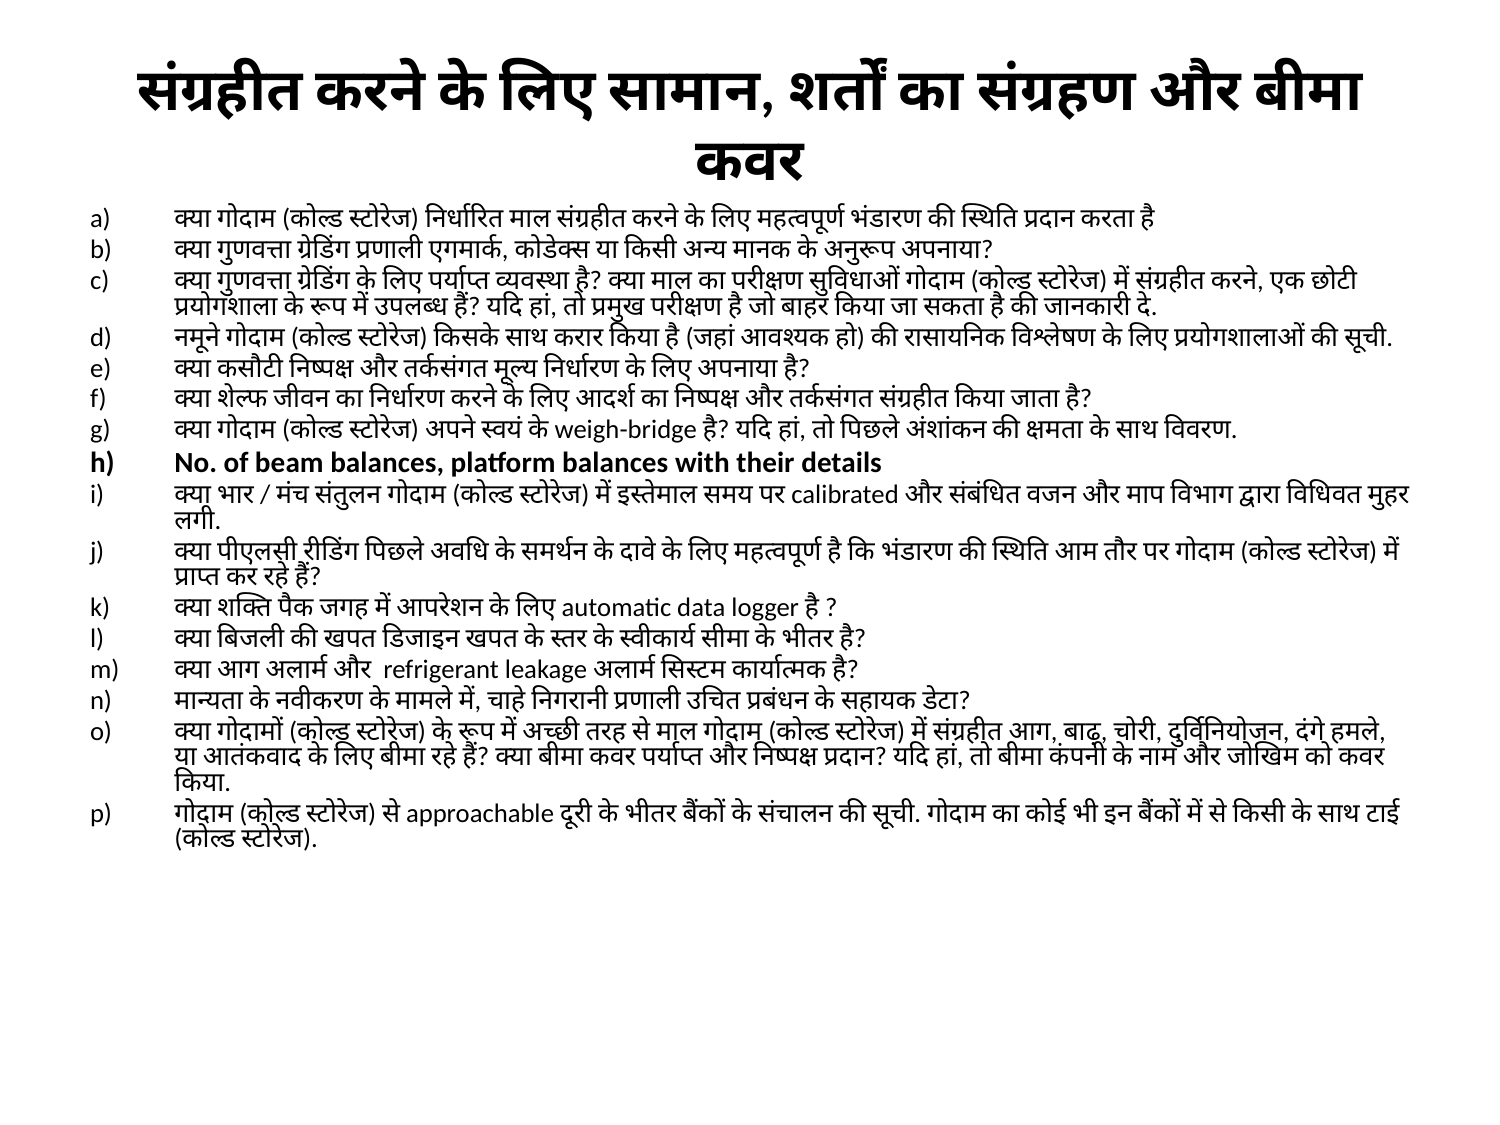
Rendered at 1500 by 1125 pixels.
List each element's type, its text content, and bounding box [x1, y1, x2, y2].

list क्या गोदाम (कोल्ड स्टोरेज) निर्धारित माल संग्रहीत करने के लिए महत्वपूर्ण भंडारण की स्थिति प्रदान करता है क्या गुणवत्ता ग्रेडिंग प्रणाली एगमार्क, कोडेक्स या किसी अन्य मानक के अनुरूप अपनाया? क्या गुणवत्ता ग्रेडिंग के लिए पर्याप्त व्यवस्था है? क्या माल का परीक्षण सुविधाओं गोदाम (कोल्ड स्टोरेज) में संग्रहीत करने, एक छोटी प्रयोगशाला के रूप में उपलब्ध हैं? यदि हां, तो प्रमुख परीक्षण है जो बाहर किया जा सकता है की जानकारी दे. नमूने गोदाम (कोल्ड स्टोरेज) किसके साथ करार किया है (जहां आवश्यक हो) की रासायनिक विश्लेषण के लिए प्रयोगशालाओं की सूची. क्या कसौटी निष्पक्ष और तर्कसंगत मूल्य निर्धारण के लिए अपनाया है? क्या शेल्फ जीवन का निर्धारण करने के लिए आदर्श का निष्पक्ष और तर्कसंगत संग्रहीत किया जाता है? क्या गोदाम (कोल्ड स्टोरेज) अपने स्वयं के weigh-bridge है? यदि हां, तो पिछले अंशांकन की क्षमता के साथ विवरण. No. of beam balances, platform balances with their details क्या भार / मंच संतुलन गोदाम (कोल्ड स्टोरेज) में इस्तेमाल समय पर calibrated और संबंधित वजन और माप विभाग द्वारा विधिवत मुहर लगी. क्या पीएलसी रीडिंग पिछले अवधि के समर्थन के दावे के लिए महत्वपूर्ण है कि भंडारण की स्थिति आम तौर पर गोदाम (कोल्ड स्टोरेज) में प्राप्त कर रहे हैं? क्या शक्ति पैक जगह में आपरेशन के लिए automatic data logger है ? क्या बिजली की खपत डिजाइन खपत के स्तर के स्वीकार्य सीमा के भीतर है? क्या आग अलार्म और refrigerant leakage अलार्म सिस्टम कार्यात्मक है? मान्यता के नवीकरण के मामले में, चाहे निगरानी प्रणाली उचित प्रबंधन के सहायक डेटा? क्या गोदामों (कोल्ड स्टोरेज) के रूप में अच्छी तरह से माल गोदाम (कोल्ड स्टोरेज) में संग्रहीत आग, बाढ़, चोरी, दुर्विनियोजन, दंगे हमले, या आतंकवाद के लिए बीमा रहे हैं? क्या बीमा कवर पर्याप्त और निष्पक्ष प्रदान? यदि हां, तो बीमा कंपनी के नाम और जोखिम को कवर किया. गोदाम (कोल्ड स्टोरेज) से approachable दूरी के भीतर बैंकों के संचालन की सूची. गोदाम का कोई भी इन बैंकों में से किसी के साथ टाई (कोल्ड स्टोरेज). [75, 200, 1425, 1050]
title संग्रहीत करने के लिए सामान, शर्तों का संग्रहण और बीमा कवर [75, 45, 1425, 200]
